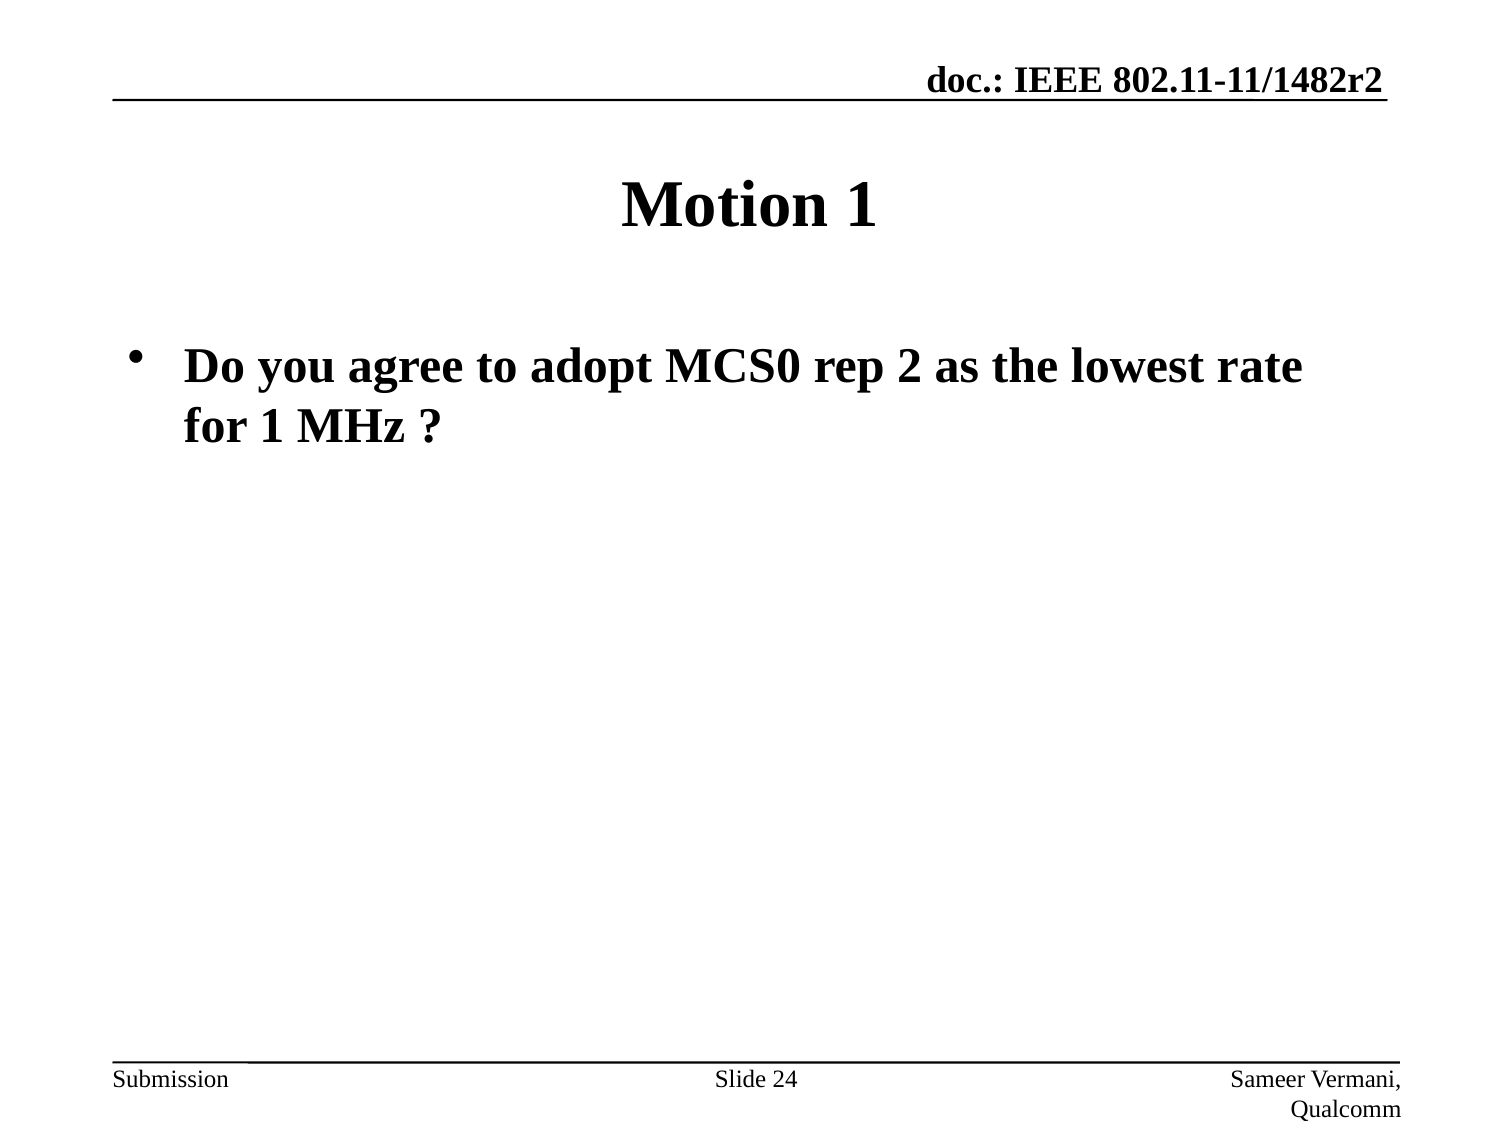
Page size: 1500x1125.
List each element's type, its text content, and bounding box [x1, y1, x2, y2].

title Motion 1 [112, 112, 1388, 288]
footer Sameer Vermani, Qualcomm [1148, 1062, 1402, 1093]
slide_number Slide 24 [712, 1062, 800, 1093]
list Do you agree to adopt MCS0 rep 2 as the lowest rate for 1 MHz ? [112, 324, 1388, 1000]
